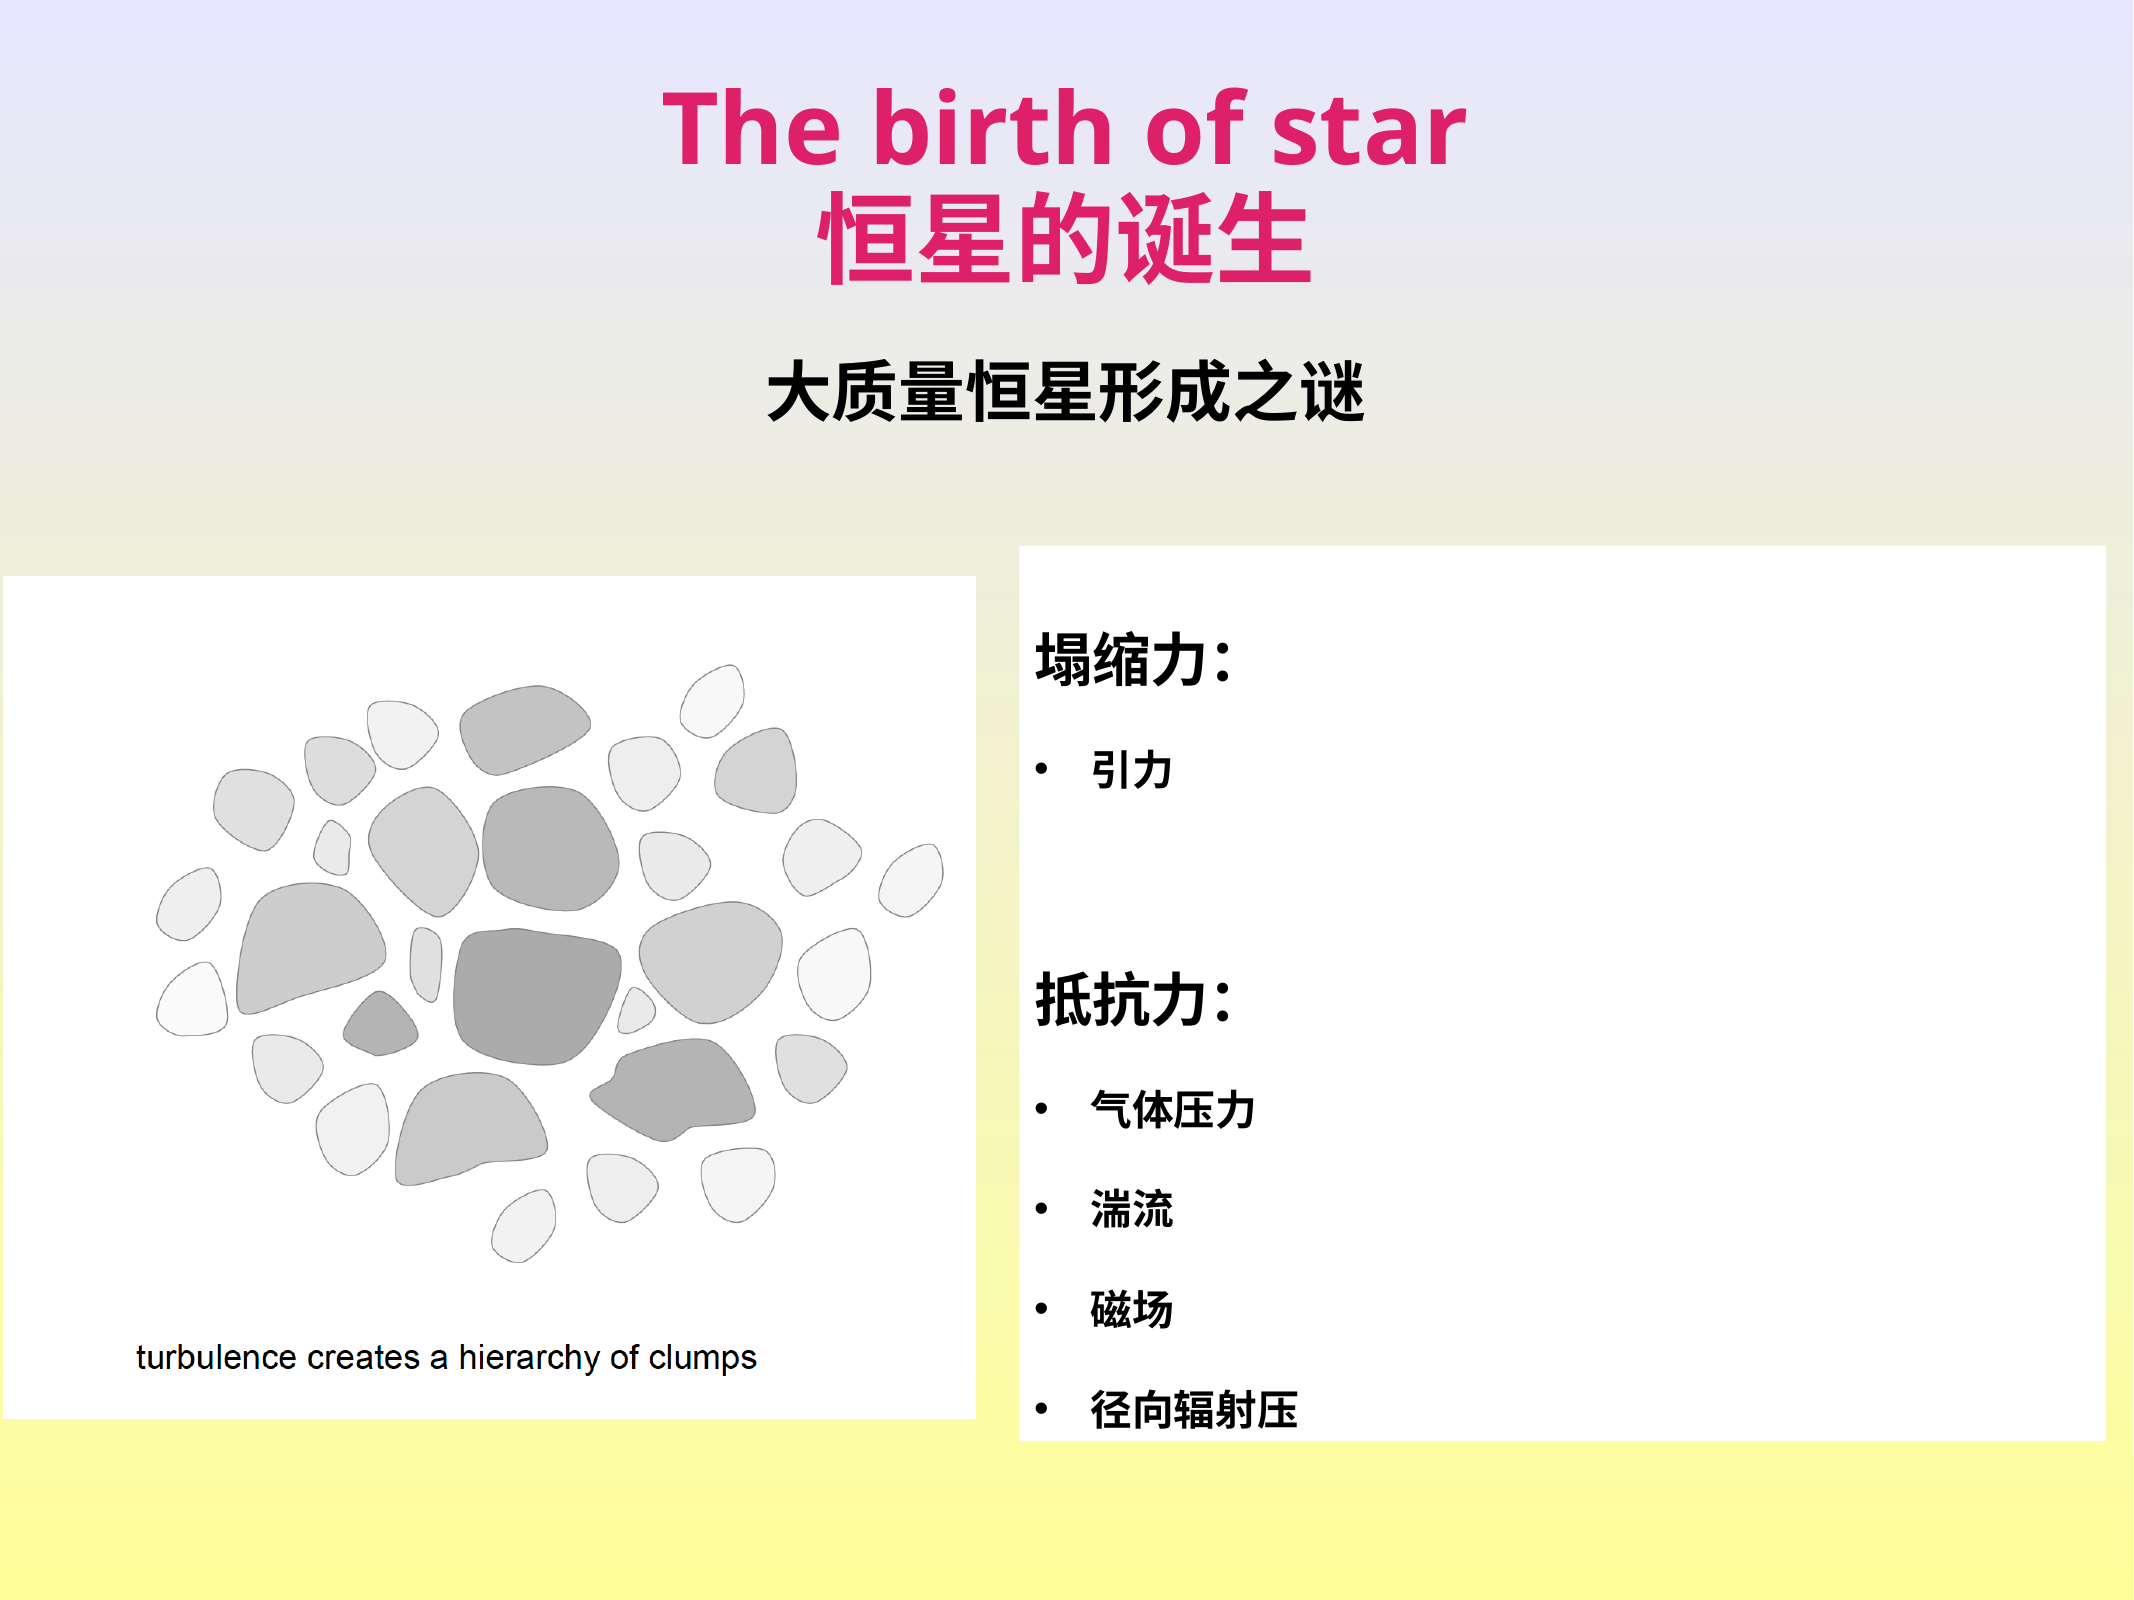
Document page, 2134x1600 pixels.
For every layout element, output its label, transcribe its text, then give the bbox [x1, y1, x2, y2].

text_box 大质量恒星形成之谜 [516, 350, 1615, 514]
text_box The birth of star 恒星的诞生 [106, 105, 2025, 269]
text_box 塌缩力： 引力 抵抗力： 气体压力 湍流 磁场 径向辐射压 [1019, 545, 2107, 1441]
picture [2, 576, 976, 1419]
